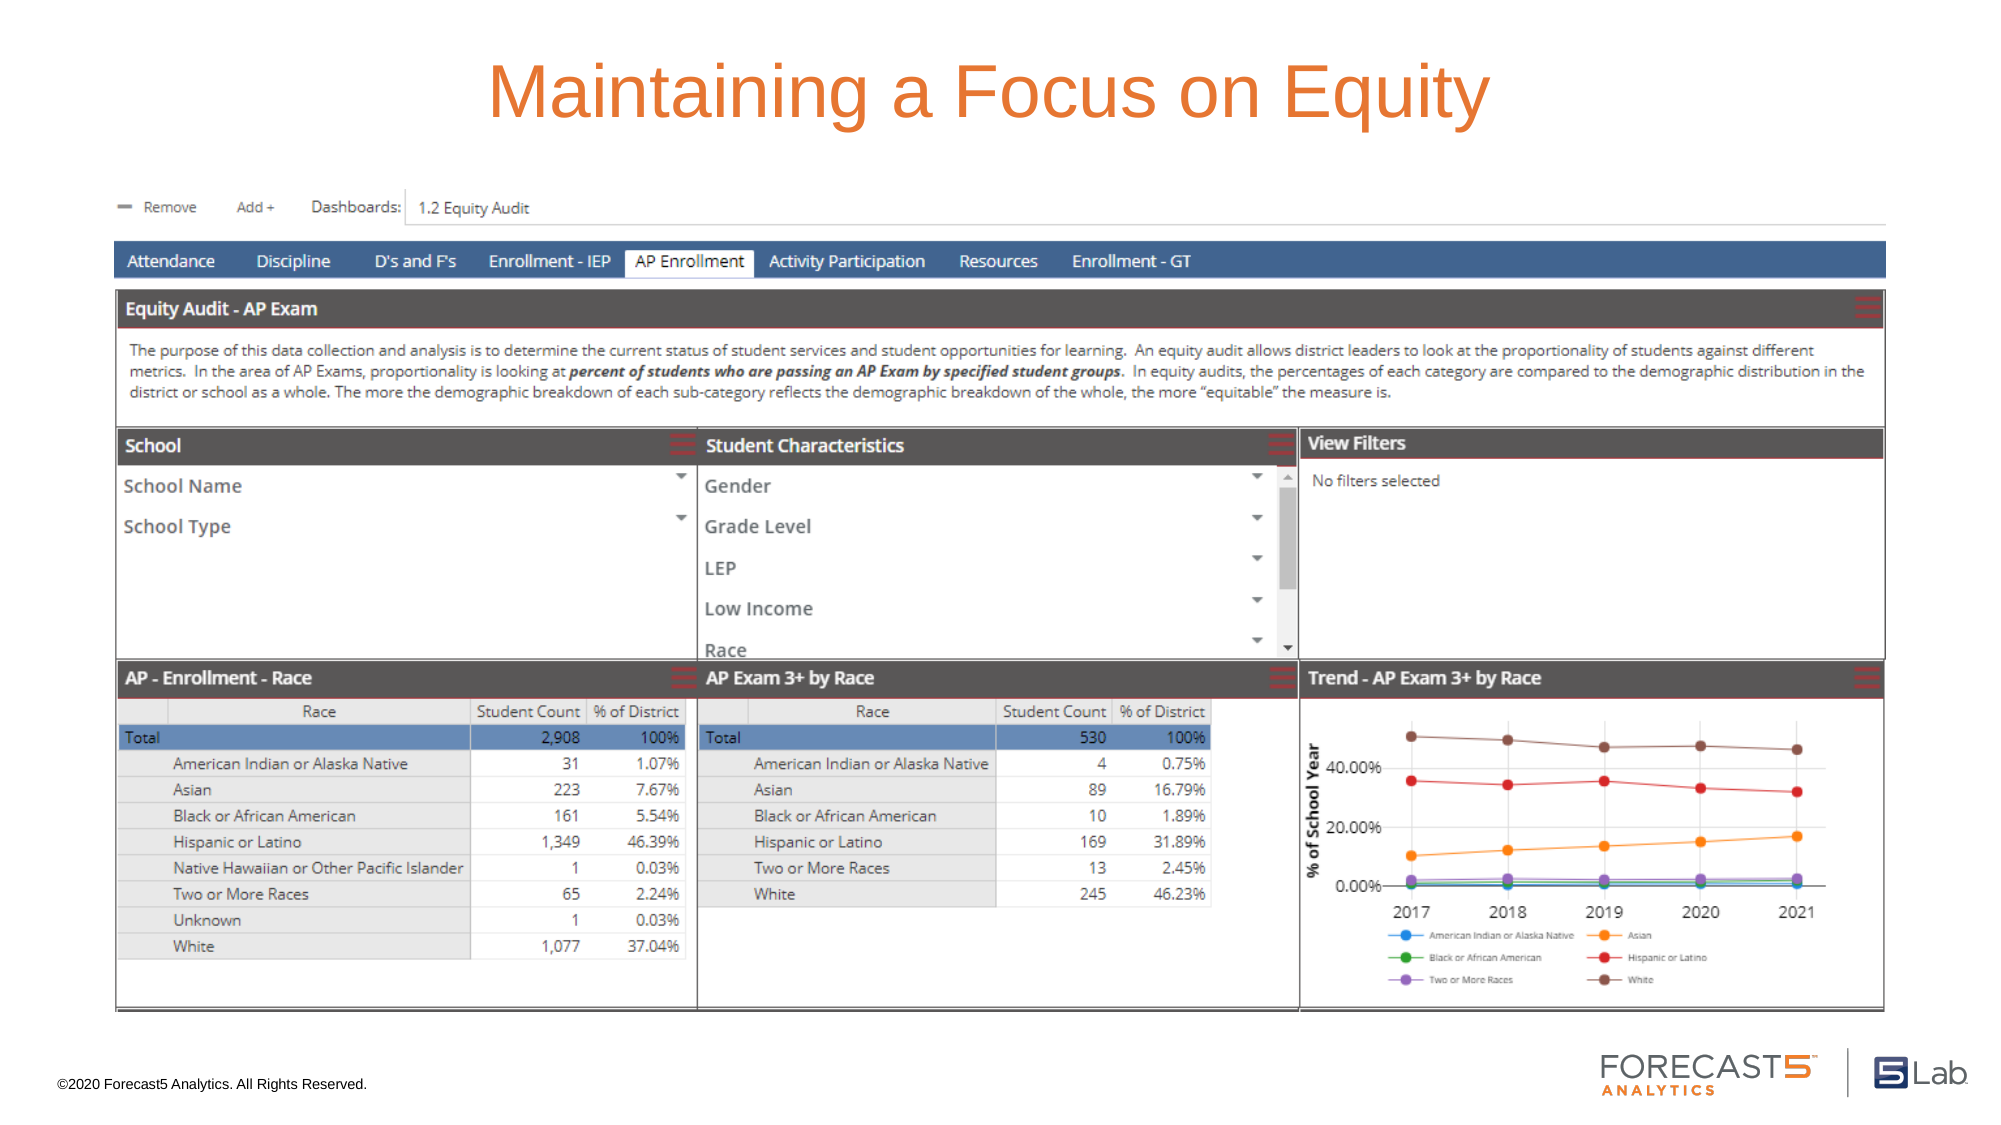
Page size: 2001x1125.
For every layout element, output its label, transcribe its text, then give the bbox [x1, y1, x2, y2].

text_box ©2020 Forecast5 Analytics. All Rights Reserved. [42, 1067, 485, 1101]
picture [1598, 1046, 2000, 1101]
picture [114, 189, 1886, 1012]
text_box Maintaining a Focus on Equity [0, 34, 2000, 140]
